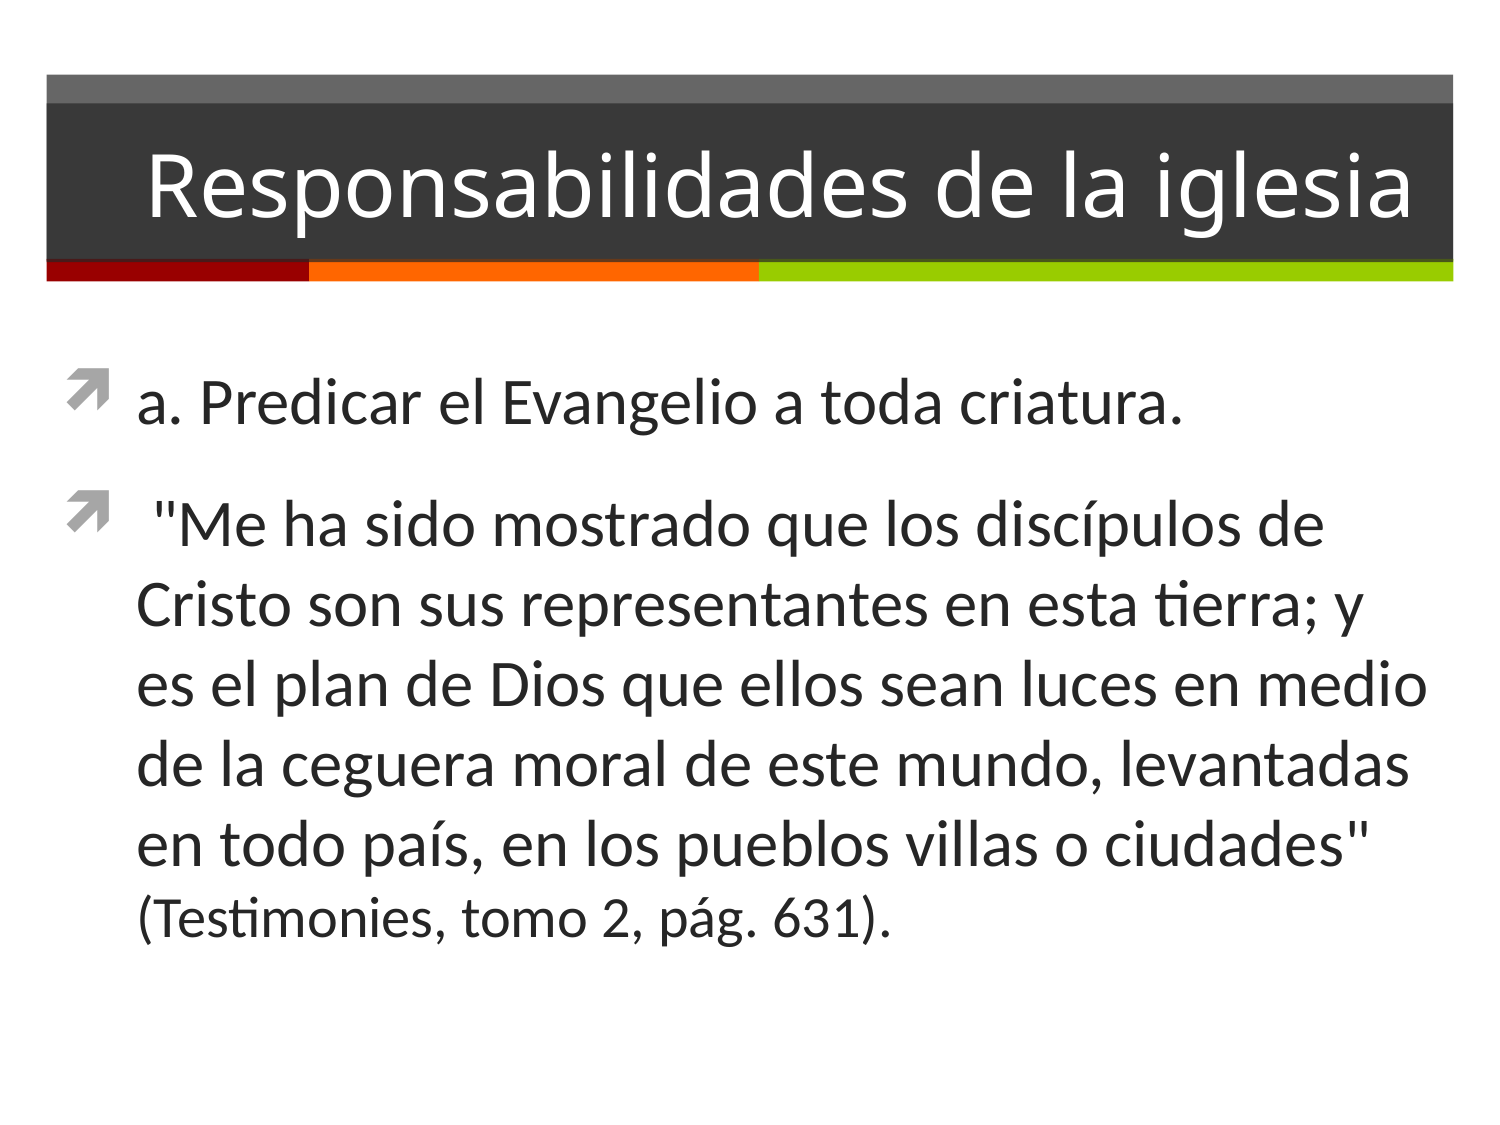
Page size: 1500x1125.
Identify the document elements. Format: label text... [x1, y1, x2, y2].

list a. Predicar el Evangelio a toda criatura. "Me ha sido mostrado que los discípulos de Cristo son sus representantes en esta tierra; y es el plan de Dios que ellos sean luces en medio de la ceguera moral de este mundo, levantadas en todo país, en los pueblos villas o ciudades" (Testimonies, tomo 2, pág. 631). [46, 350, 1454, 1005]
title Responsabilidades de la iglesia [46, 103, 1454, 263]
